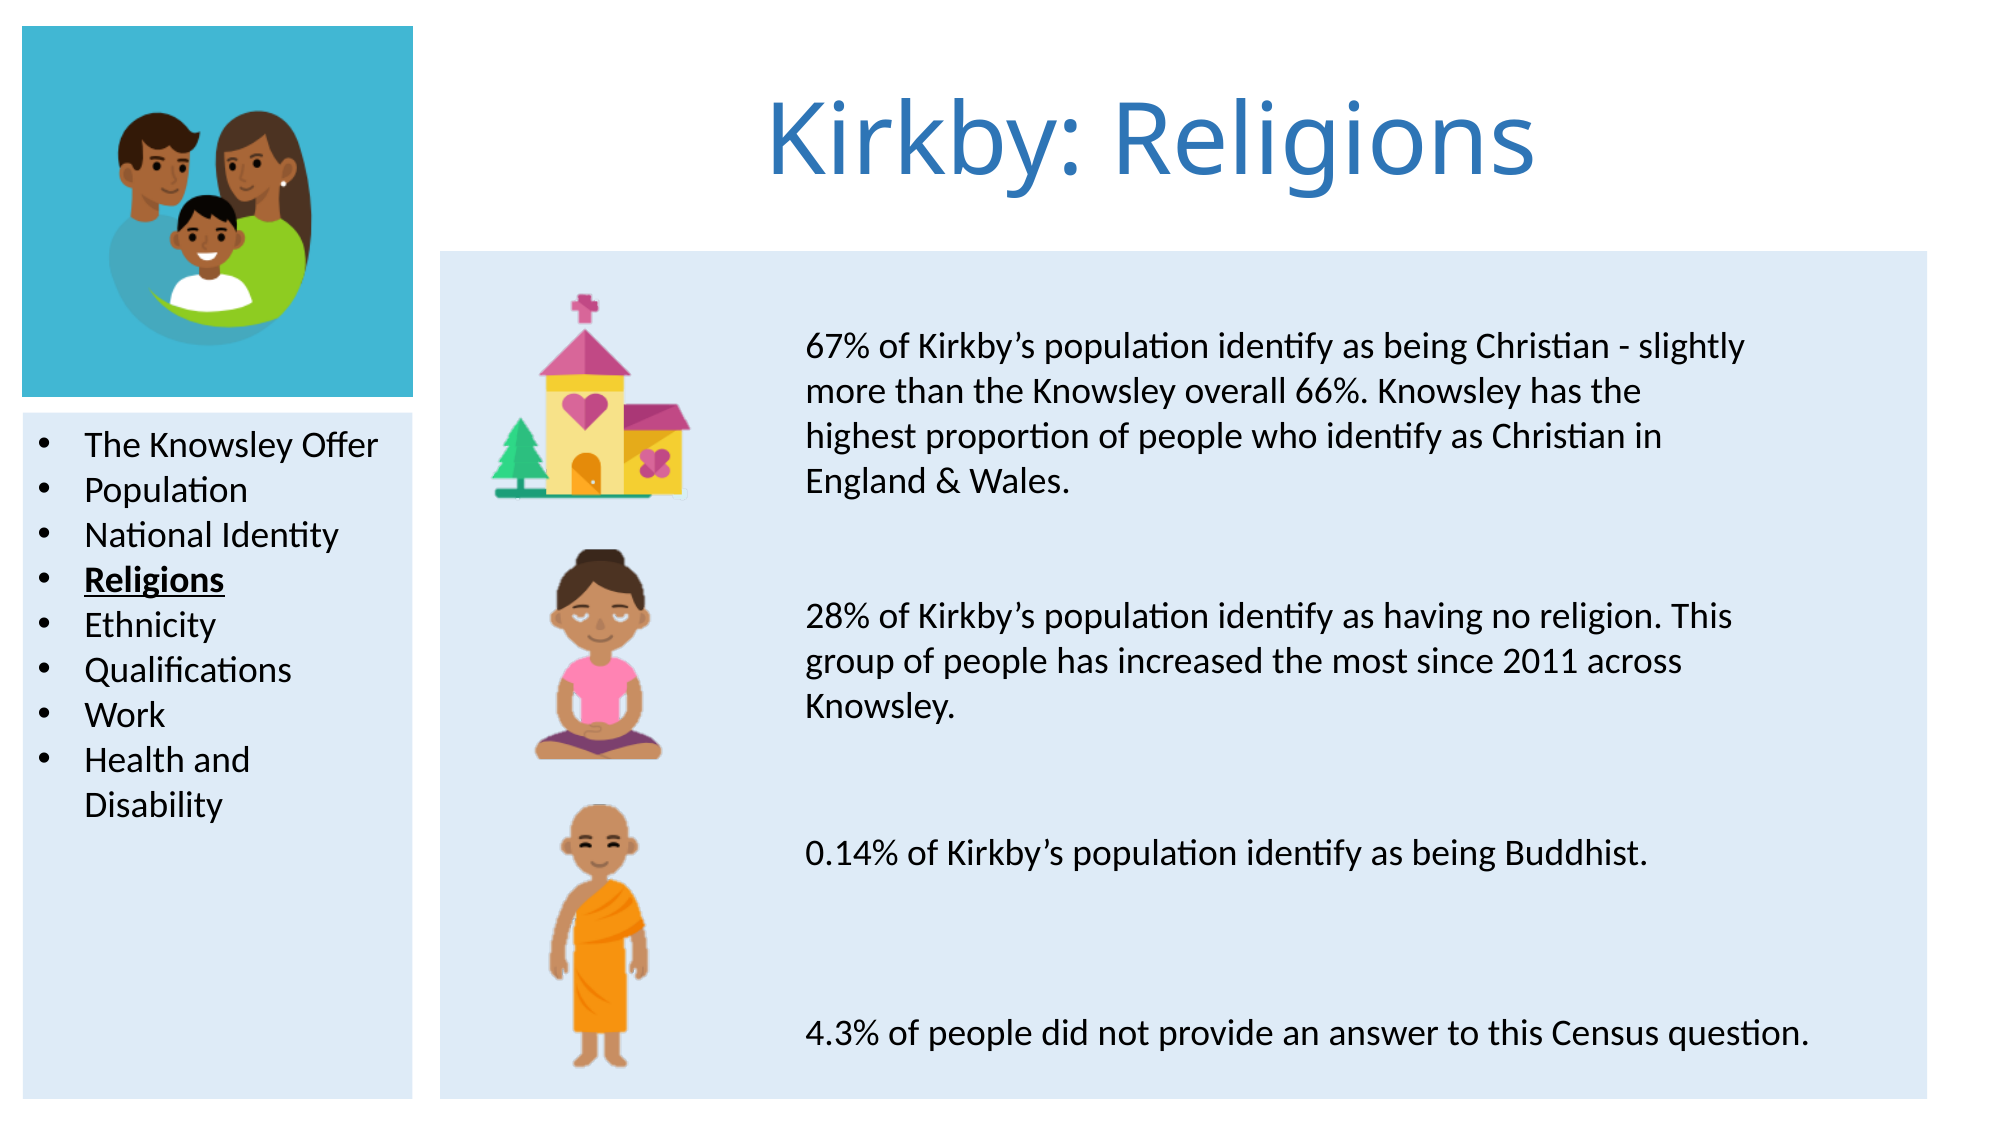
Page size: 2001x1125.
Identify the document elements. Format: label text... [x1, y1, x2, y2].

picture [479, 284, 726, 520]
text_box The Knowsley Offer Population National Identity Religions Ethnicity Qualifications Work Health and Disability [22, 412, 413, 833]
picture [522, 799, 683, 1092]
picture [22, 26, 413, 397]
text_box 28% of Kirkby’s population identify as having no religion. This group of people has increased the most since 2011 across Knowsley. [790, 583, 1774, 734]
text_box [22, 833, 413, 1100]
picture [496, 546, 683, 773]
list [440, 251, 1928, 1099]
title Kirkby: Religions [440, 33, 1863, 251]
text_box 0.14% of Kirkby’s population identify as being Buddhist. 4.3% of people did not provide an answer to this Census question. [790, 820, 1838, 1061]
text_box 67% of Kirkby’s population identify as being Christian - slightly more than the Knowsley overall 66%. Knowsley has the highest proportion of people who identify as Christian in England & Wales. [790, 313, 1774, 509]
